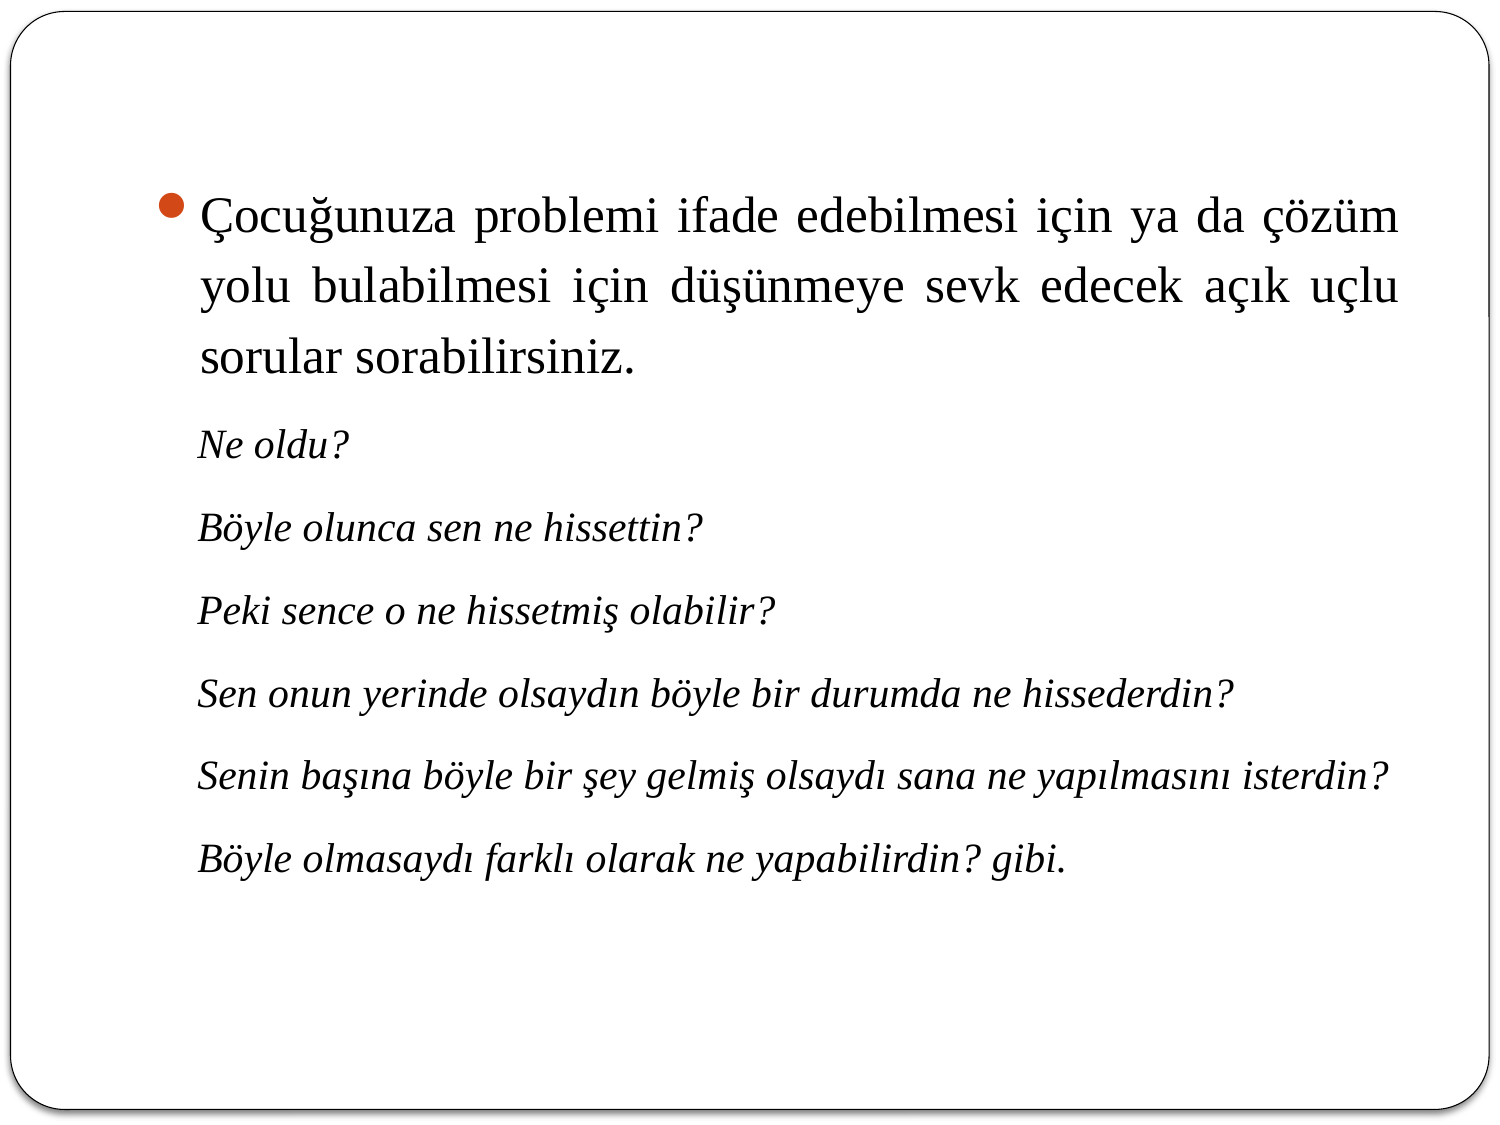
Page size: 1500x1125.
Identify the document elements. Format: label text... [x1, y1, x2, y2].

list Çocuğunuza problemi ifade edebilmesi için ya da çözüm yolu bulabilmesi için düşünmeye sevk edecek açık uçlu sorular sorabilirsiniz. Ne oldu? Böyle olunca sen ne hissettin? Peki sence o ne hissetmiş olabilir? Sen onun yerinde olsaydın böyle bir durumda ne hissederdin? Senin başına böyle bir şey gelmiş olsaydı sana ne yapılmasını isterdin? Böyle olmasaydı farklı olarak ne yapabilirdin? gibi. [140, 164, 1416, 914]
